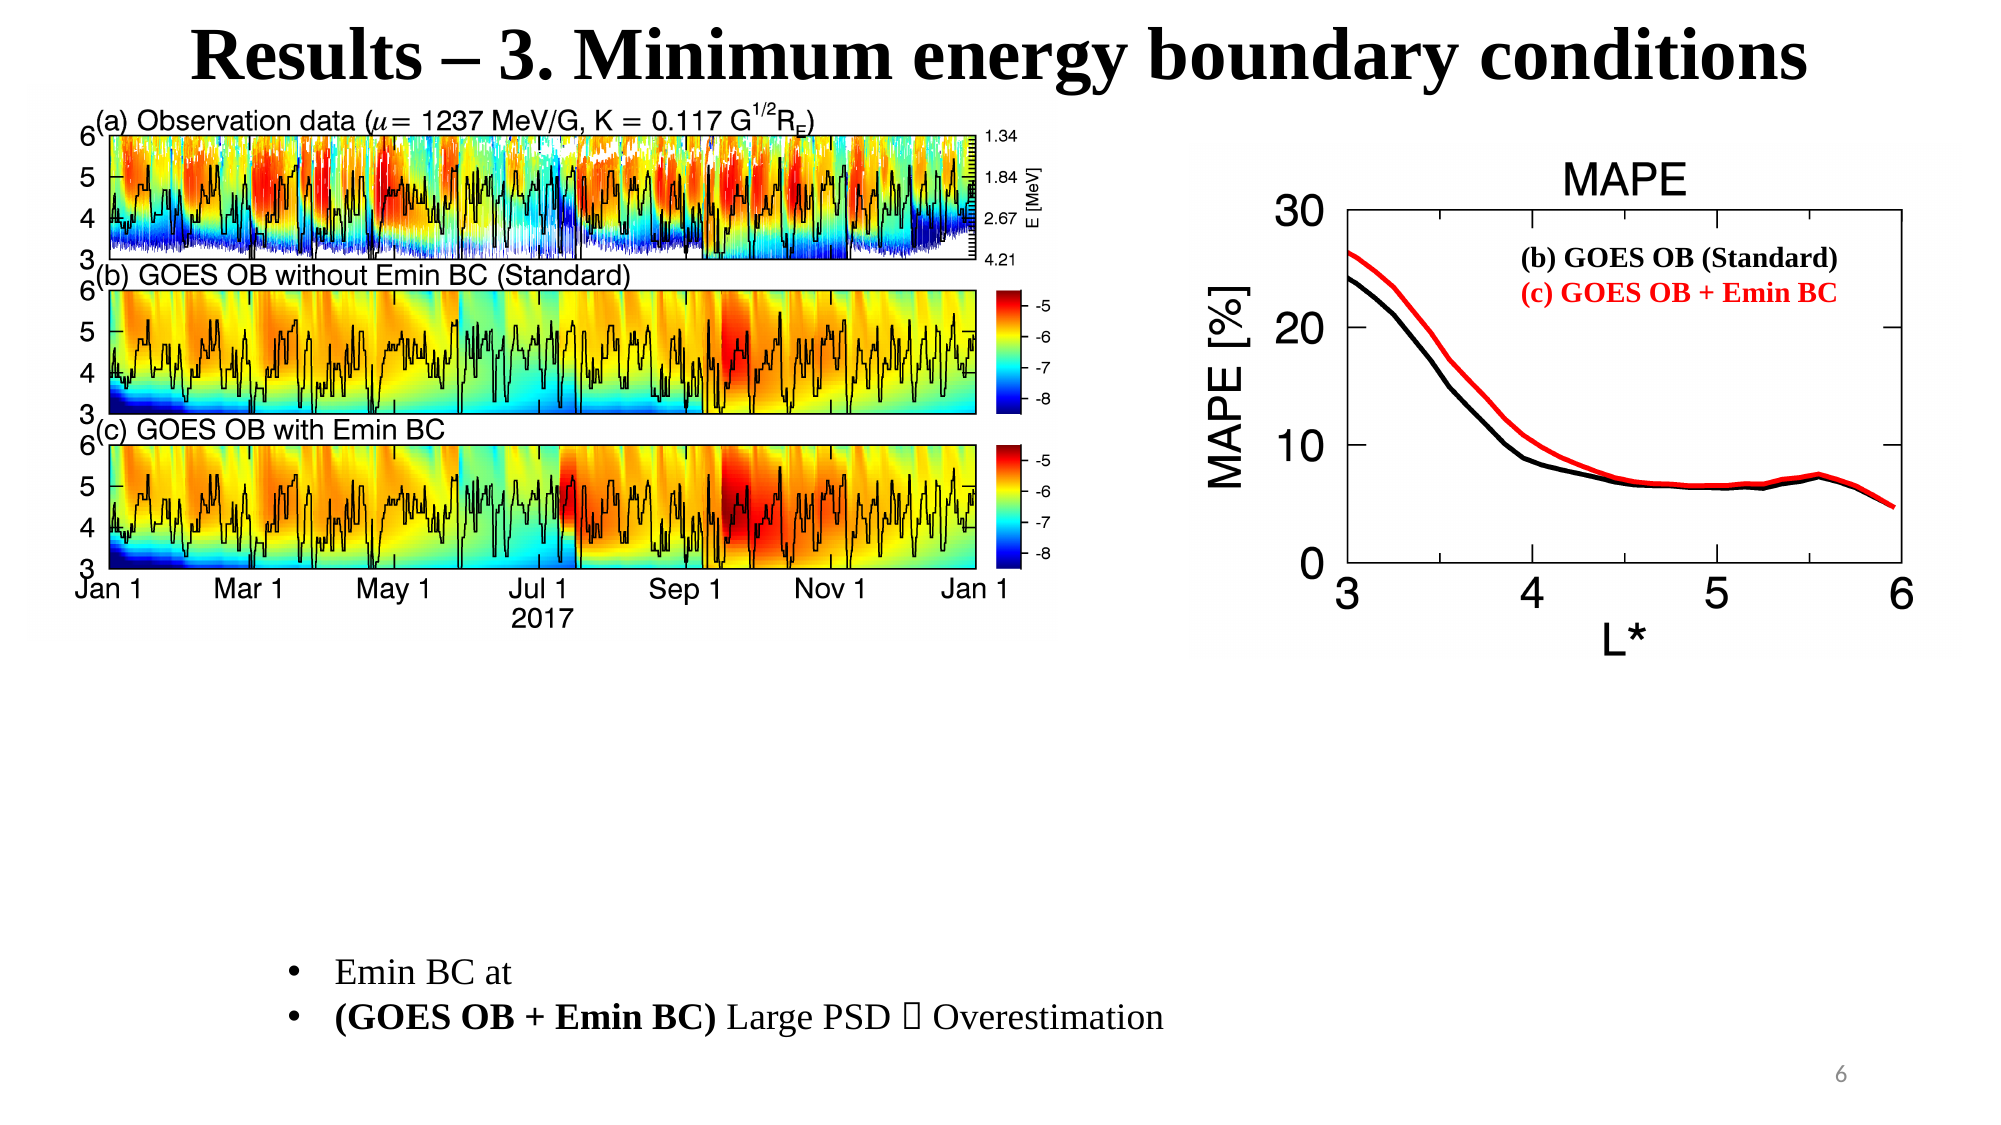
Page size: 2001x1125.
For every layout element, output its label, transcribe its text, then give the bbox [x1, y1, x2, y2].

picture [1189, 143, 1963, 659]
slide_number 6 [1412, 1042, 1863, 1103]
title Results – 3. Minimum energy boundary conditions [0, 0, 2000, 110]
picture [27, 84, 1058, 641]
